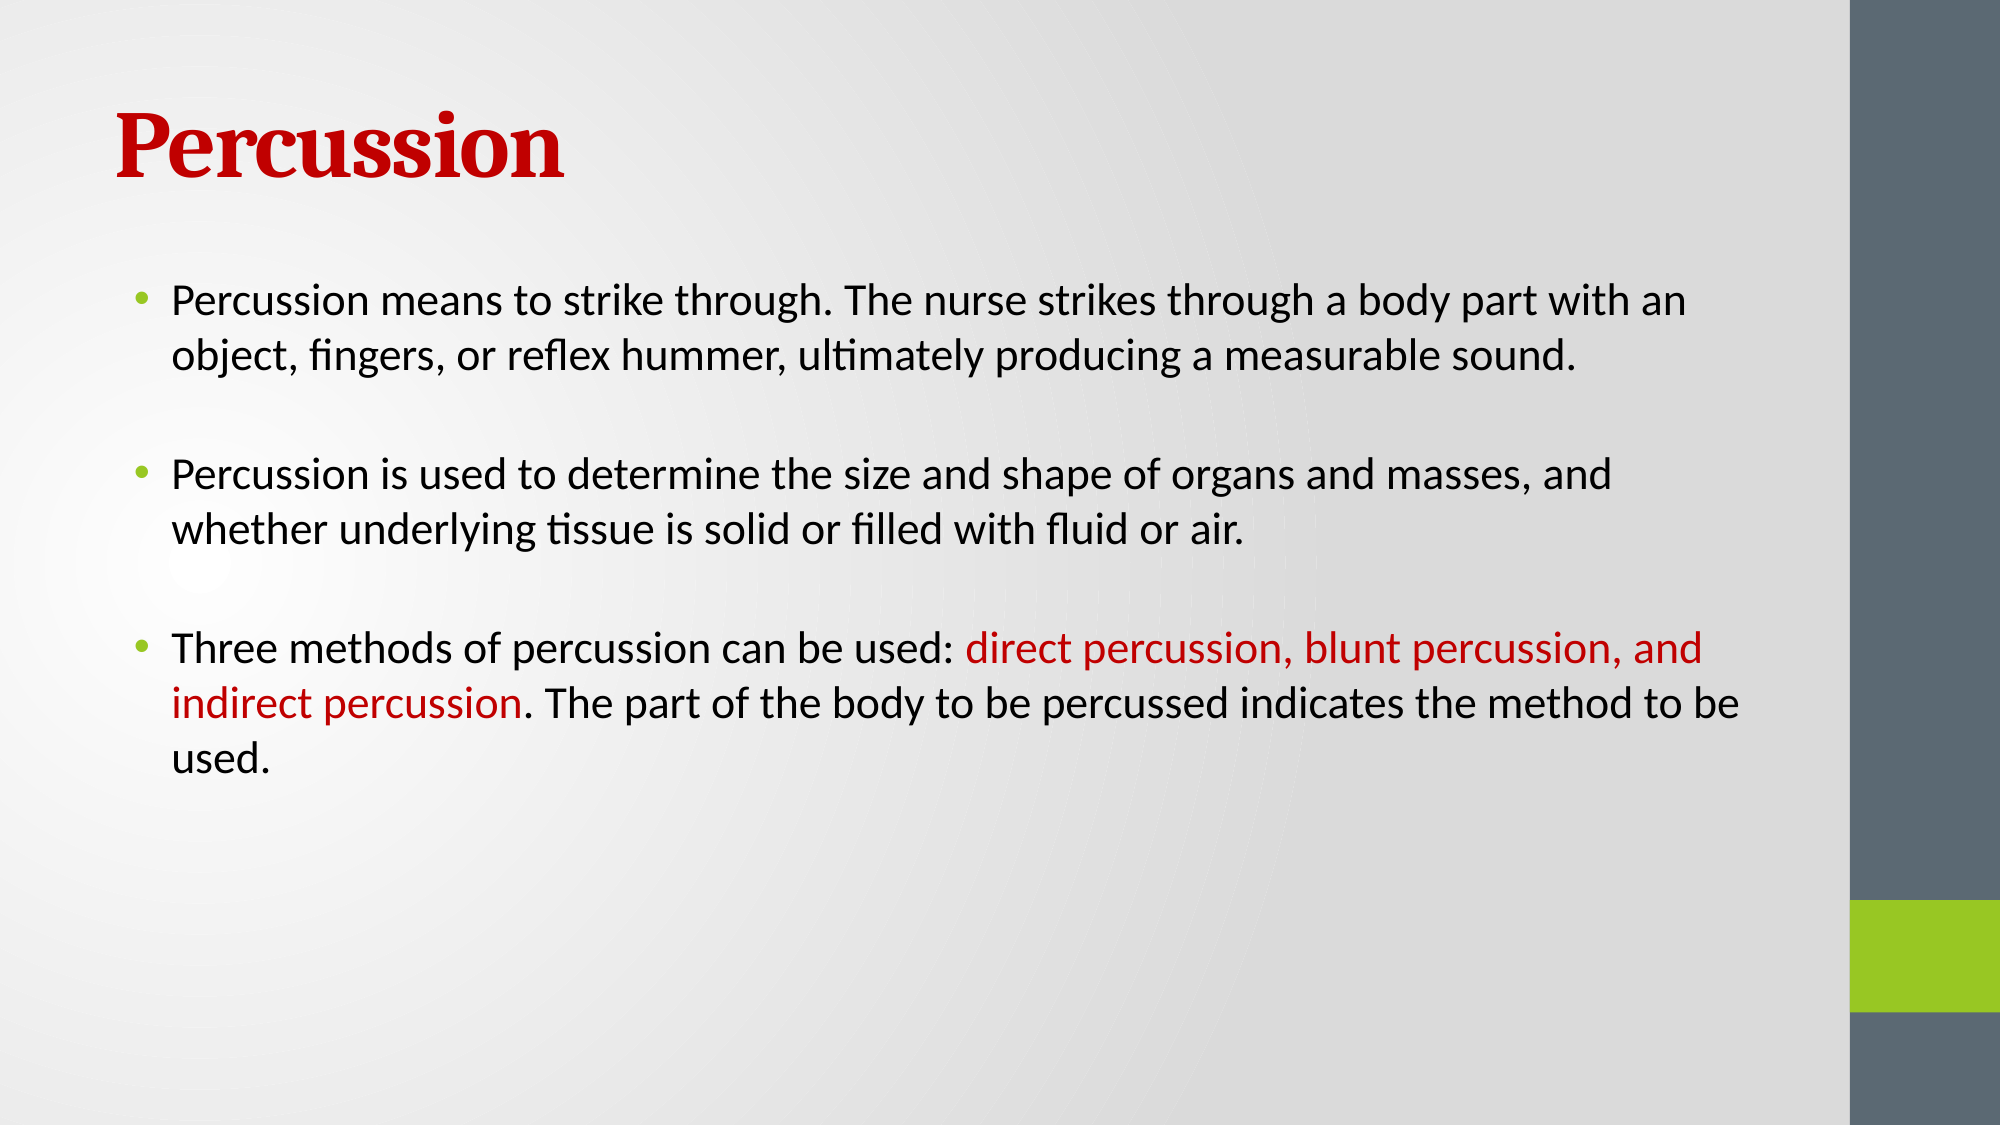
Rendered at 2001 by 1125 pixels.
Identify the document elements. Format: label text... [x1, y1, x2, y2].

list Percussion means to strike through. The nurse strikes through a body part with an object, fingers, or reflex hummer, ultimately producing a measurable sound. Percussion is used to determine the size and shape of organs and masses, and whether underlying tissue is solid or filled with fluid or air. Three methods of percussion can be used: direct percussion, blunt percussion, and indirect percussion. The part of the body to be percussed indicates the method to be used. [99, 262, 1767, 1050]
title Percussion [99, 45, 1767, 233]
